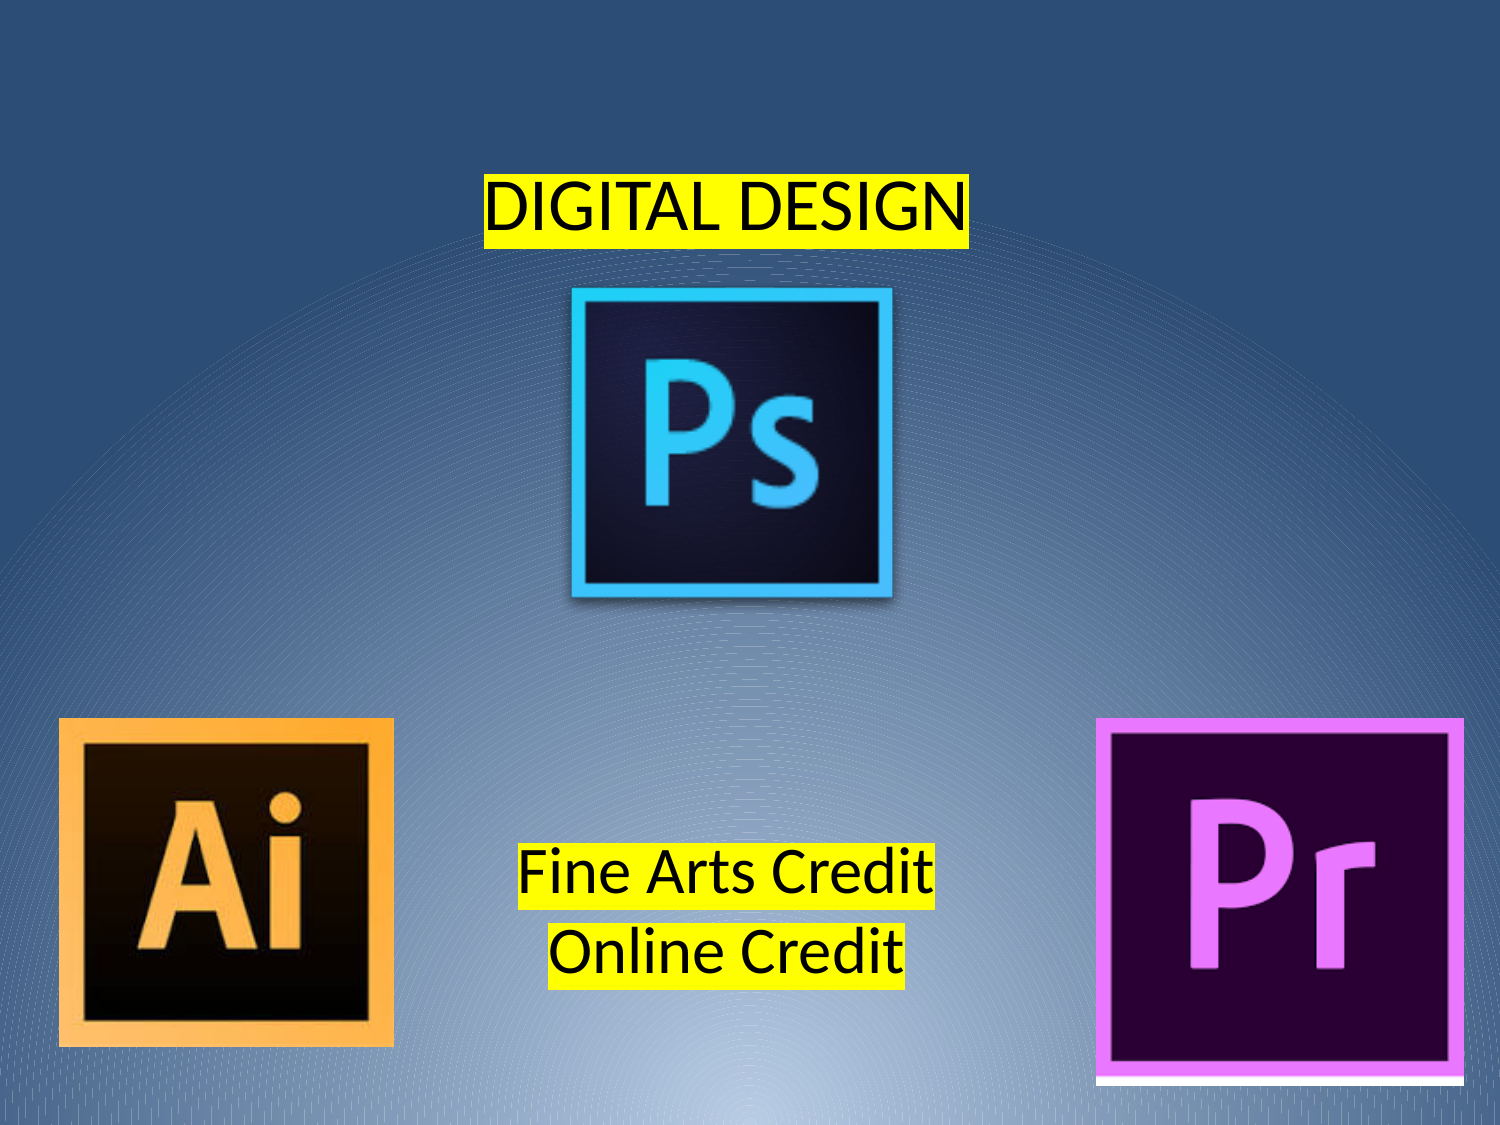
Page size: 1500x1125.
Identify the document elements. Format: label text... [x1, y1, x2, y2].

picture [59, 718, 394, 1047]
subtitle [356, 637, 1144, 1100]
text_box Fine Arts Credit Online Credit [502, 659, 951, 994]
title Digital Design [271, 99, 1182, 300]
picture [1096, 718, 1465, 1086]
picture [549, 268, 917, 636]
